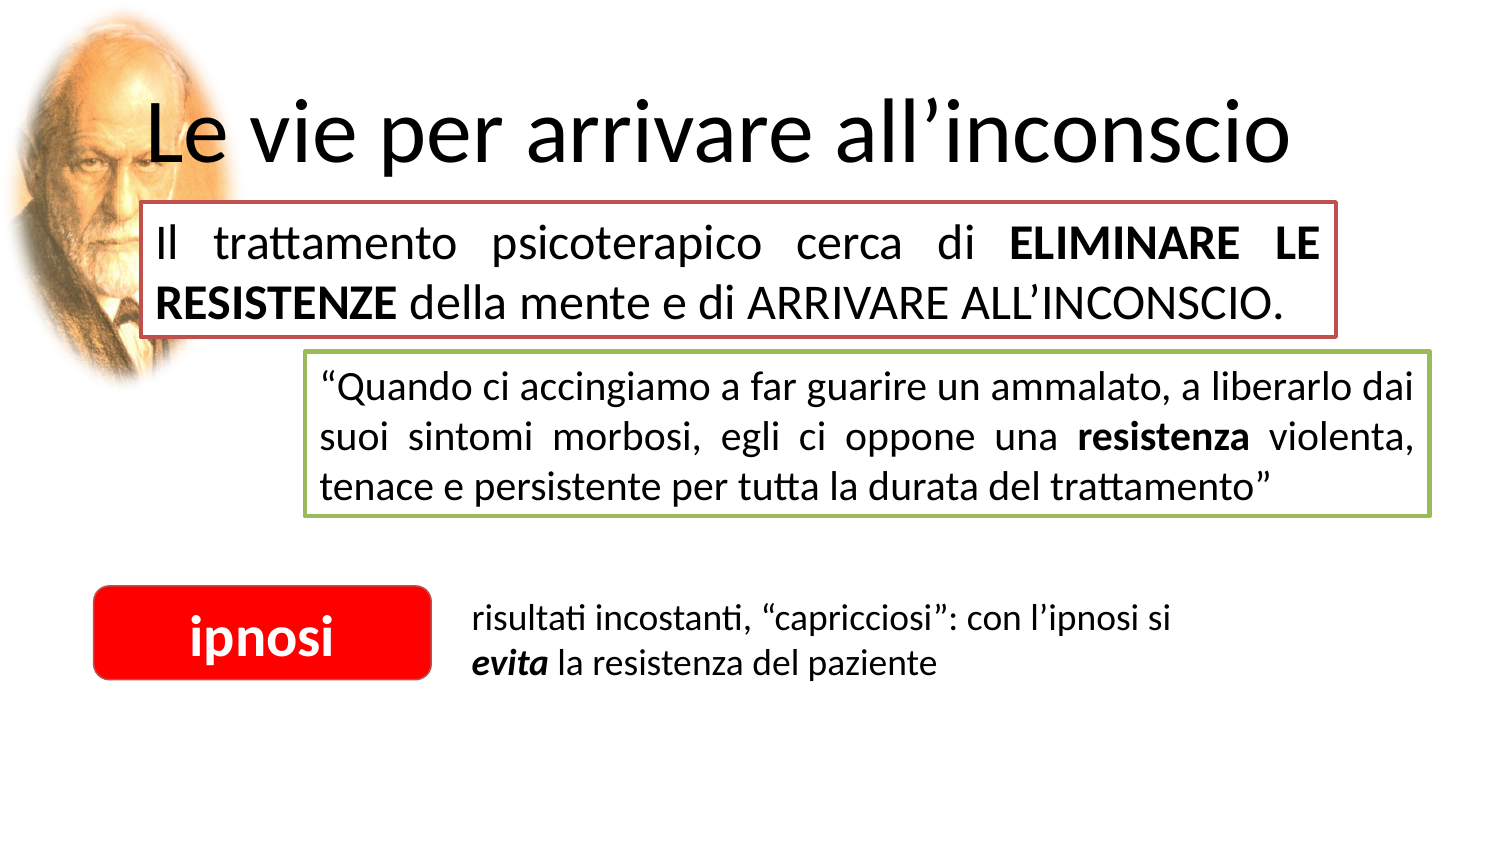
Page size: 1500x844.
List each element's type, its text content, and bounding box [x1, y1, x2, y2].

text_box “Quando ci accingiamo a far guarire un ammalato, a liberarlo dai suoi sintomi morbosi, egli ci oppone una resistenza violenta, tenace e persistente per tutta la durata del trattamento” [303, 349, 1432, 518]
text_box ipnosi [93, 585, 432, 680]
title Le vie per arrivare all’inconscio [251, 35, 1357, 216]
text_box Il trattamento psicoterapico cerca di ELIMINARE LE RESISTENZE della mente e di ARRIVARE ALL’INCONSCIO. [251, 200, 1338, 339]
picture [0, 0, 247, 396]
text_box risultati incostanti, “capricciosi”: con l’ipnosi si evita la resistenza del paziente [456, 585, 1207, 691]
